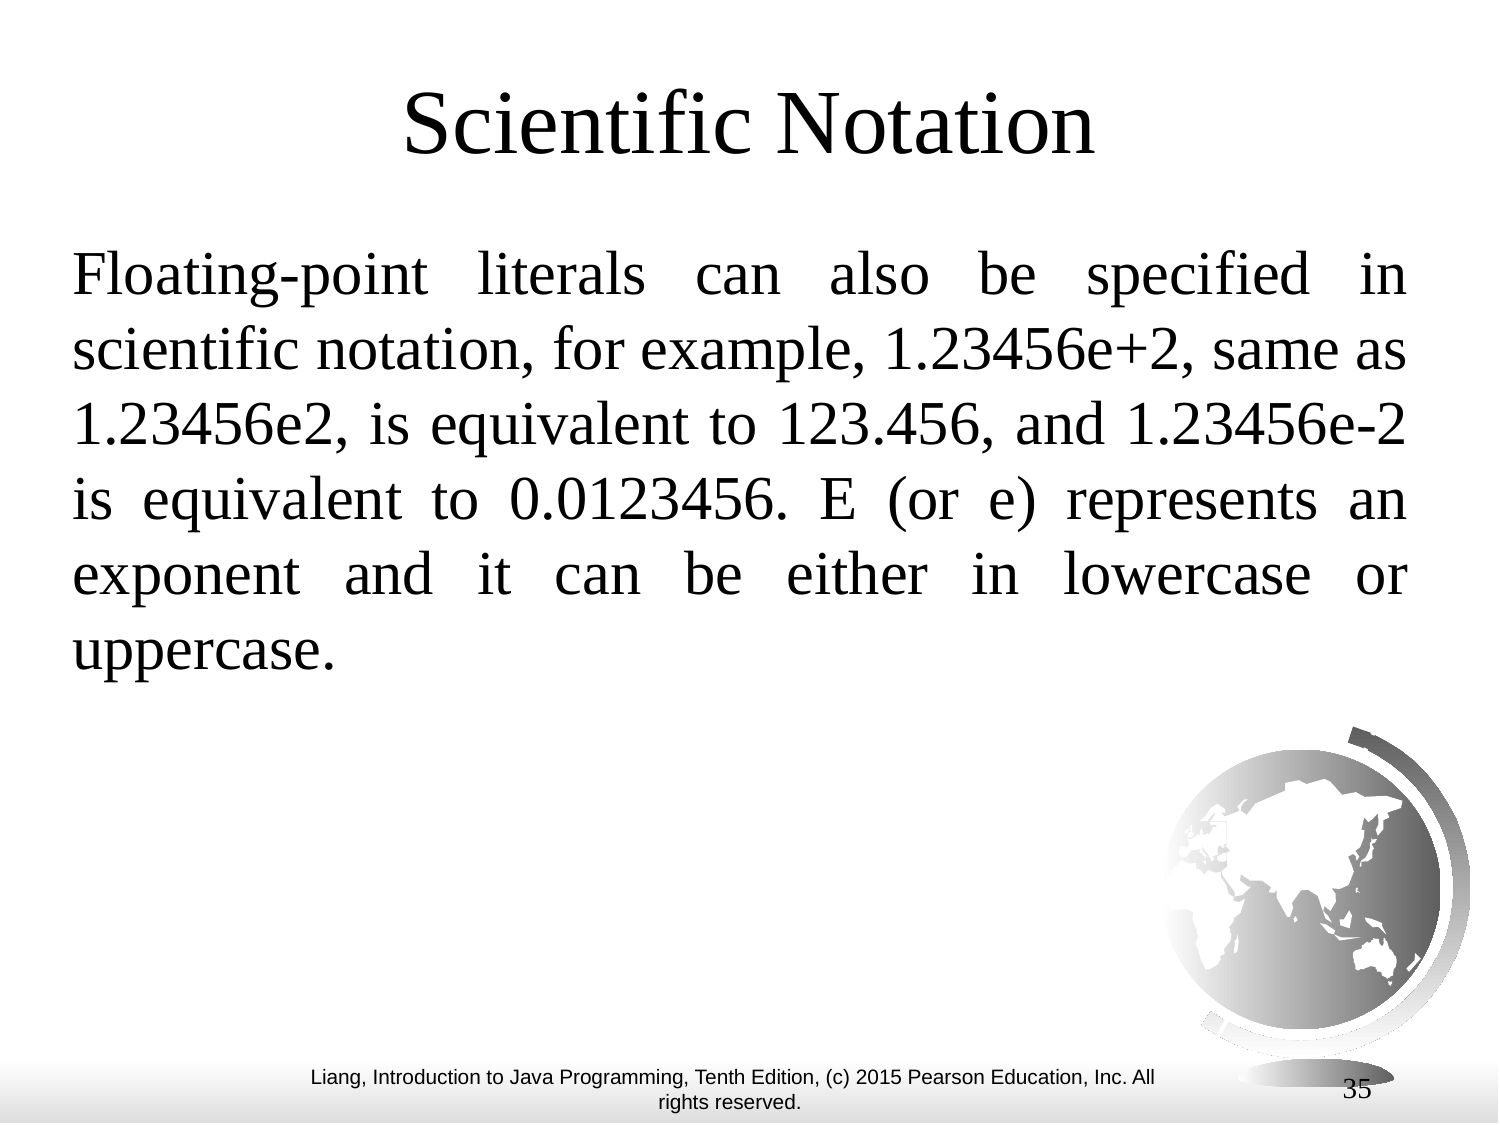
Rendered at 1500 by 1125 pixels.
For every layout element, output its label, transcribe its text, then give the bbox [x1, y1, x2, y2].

text_box 35 [1074, 1049, 1388, 1125]
list Floating-point literals can also be specified in scientific notation, for example, 1.23456e+2, same as 1.23456e2, is equivalent to 123.456, and 1.23456e-2 is equivalent to 0.0123456. E (or e) represents an exponent and it can be either in lowercase or uppercase. [57, 224, 1425, 900]
title Scientific Notation [112, 0, 1388, 224]
